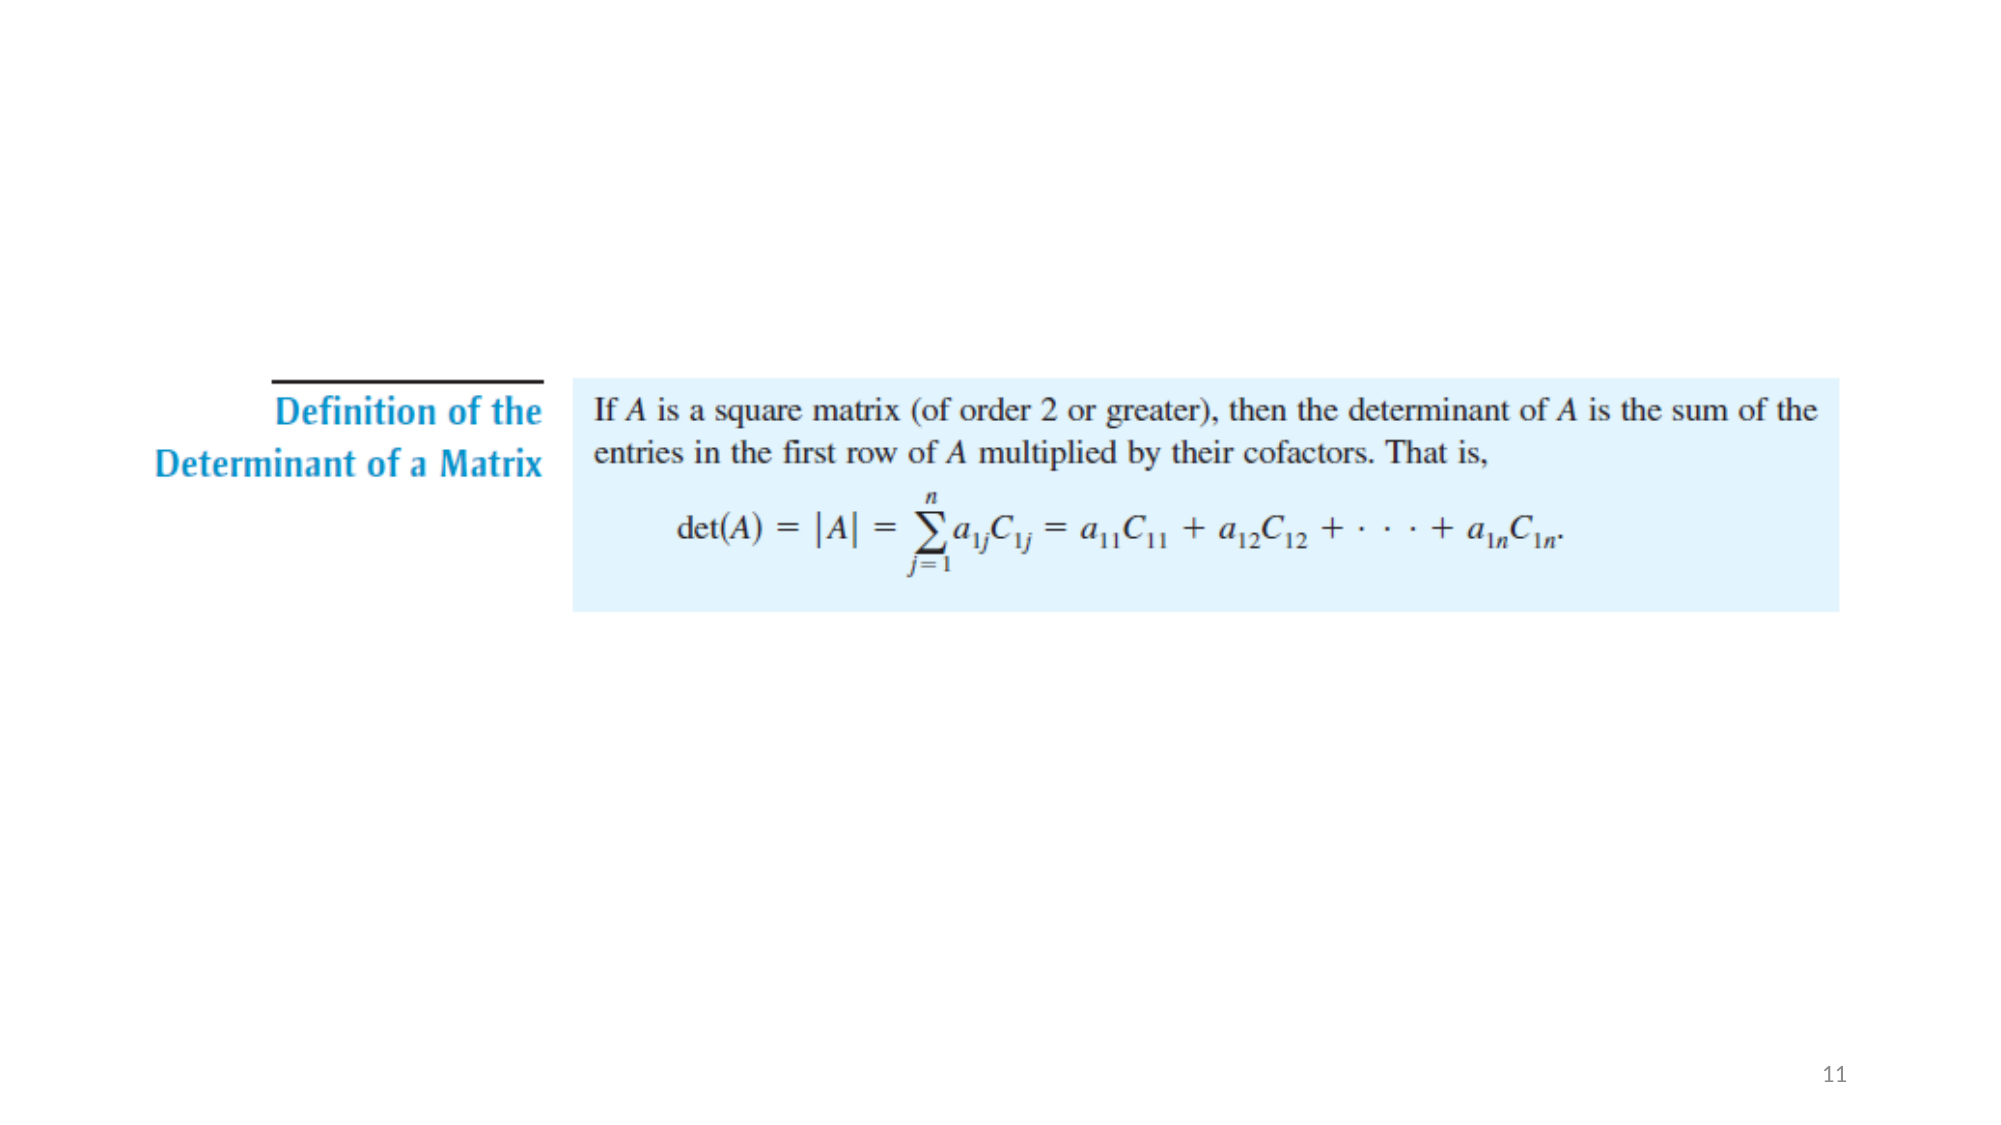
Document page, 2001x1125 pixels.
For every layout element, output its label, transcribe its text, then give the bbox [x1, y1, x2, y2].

slide_number 11 [1412, 1042, 1863, 1103]
picture [137, 363, 1863, 628]
